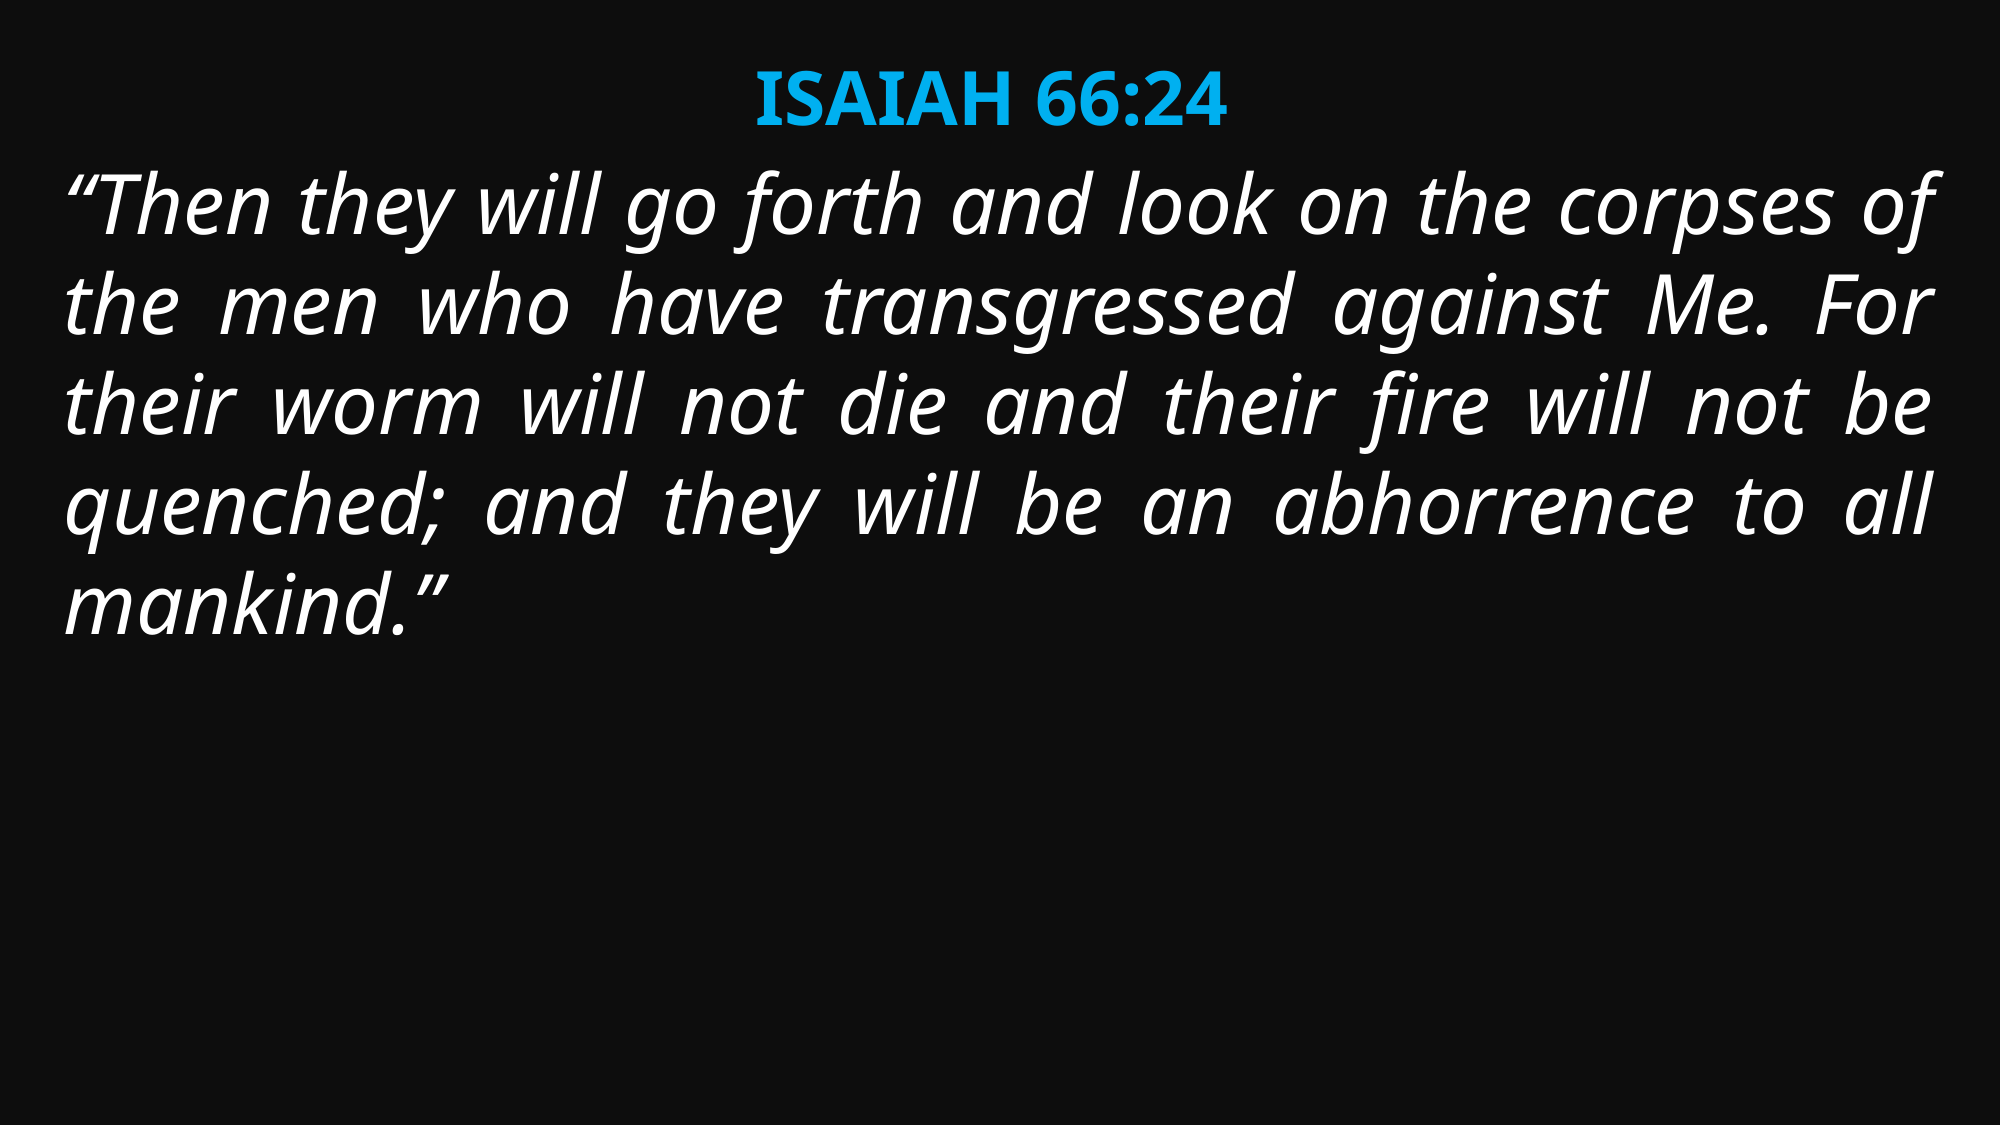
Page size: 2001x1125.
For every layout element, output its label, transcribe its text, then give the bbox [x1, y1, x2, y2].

subtitle Isaiah 66:24 [34, 42, 1951, 184]
text_box “Then they will go forth and look on the corpses of the men who have transgressed against Me. For their worm will not die and their fire will not be quenched; and they will be an abhorrence to all mankind.” [49, 143, 1951, 659]
